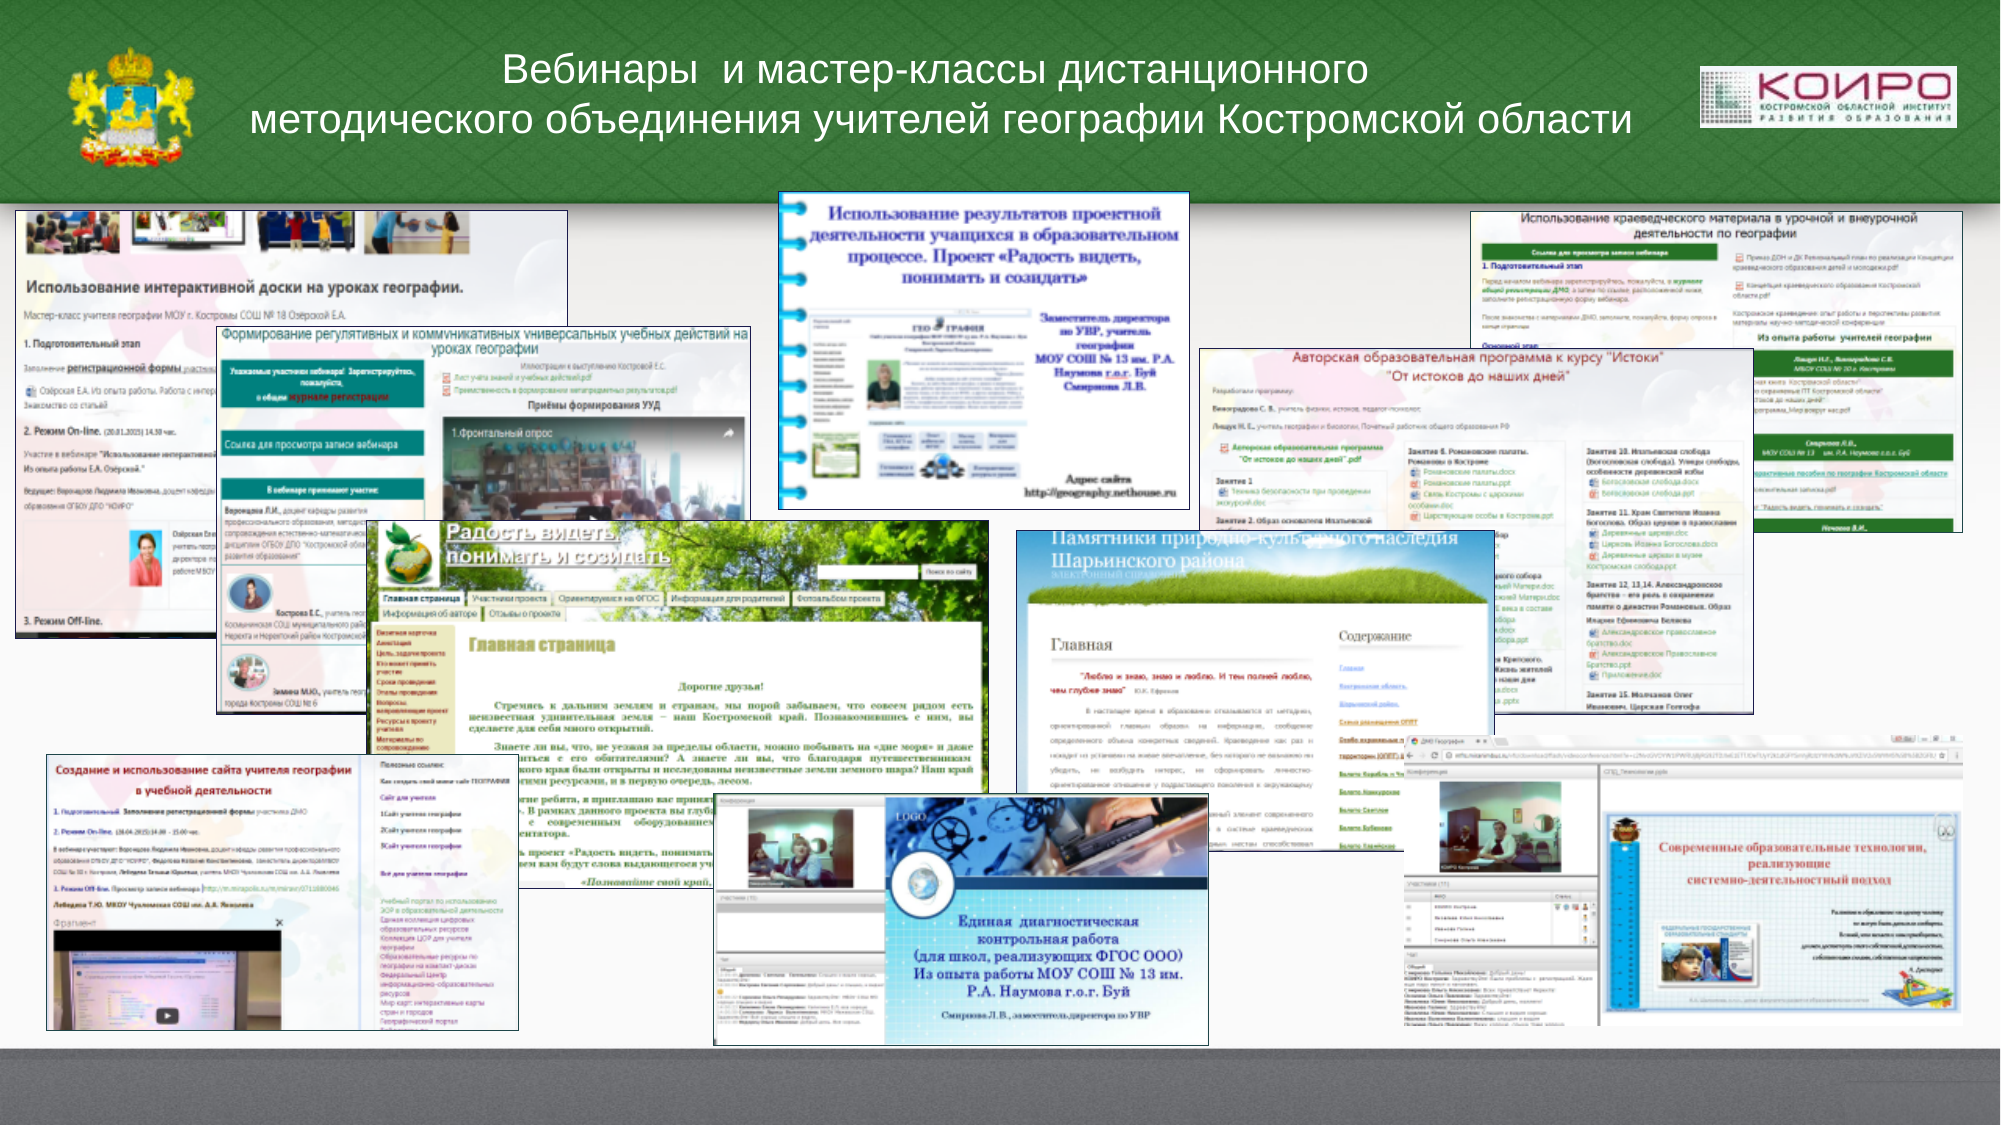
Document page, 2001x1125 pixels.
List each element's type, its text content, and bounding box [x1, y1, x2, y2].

picture [0, 0, 2001, 1125]
text_box Вебинары и мастер-классы дистанционного методического объединения учителей географии Костромской области [216, 34, 1667, 195]
